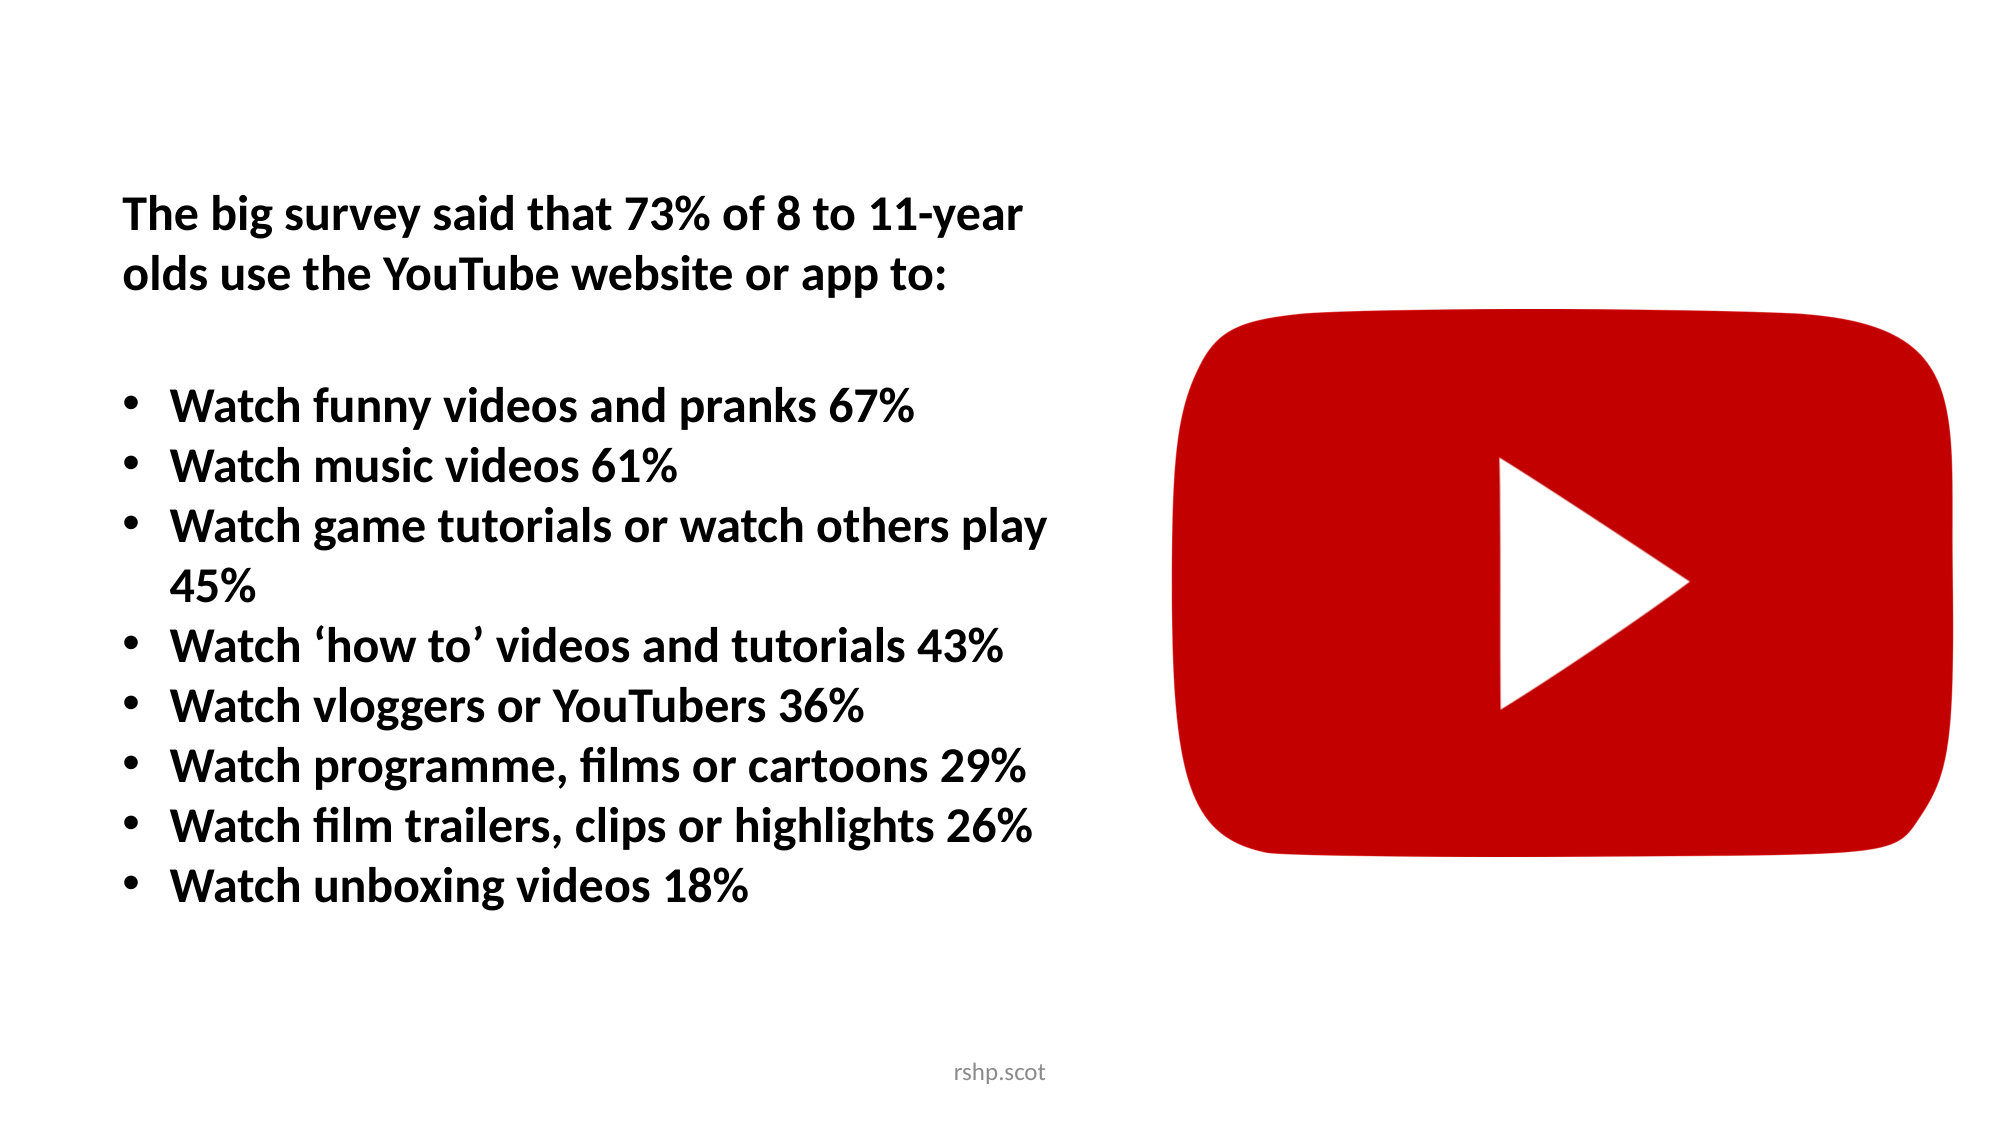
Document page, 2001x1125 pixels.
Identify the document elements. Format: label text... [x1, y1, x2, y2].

text_box Watch funny videos and pranks 67% Watch music videos 61% Watch game tutorials or watch others play 45% Watch ‘how to’ videos and tutorials 43% Watch vloggers or YouTubers 36% Watch programme, films or cartoons 29% Watch film trailers, clips or highlights 26% Watch unboxing videos 18% [107, 365, 1144, 920]
picture [1170, 309, 1955, 857]
footer rshp.scot [662, 1040, 1338, 1101]
text_box The big survey said that 73% of 8 to 11-year olds use the YouTube website or app to: [107, 172, 1071, 308]
